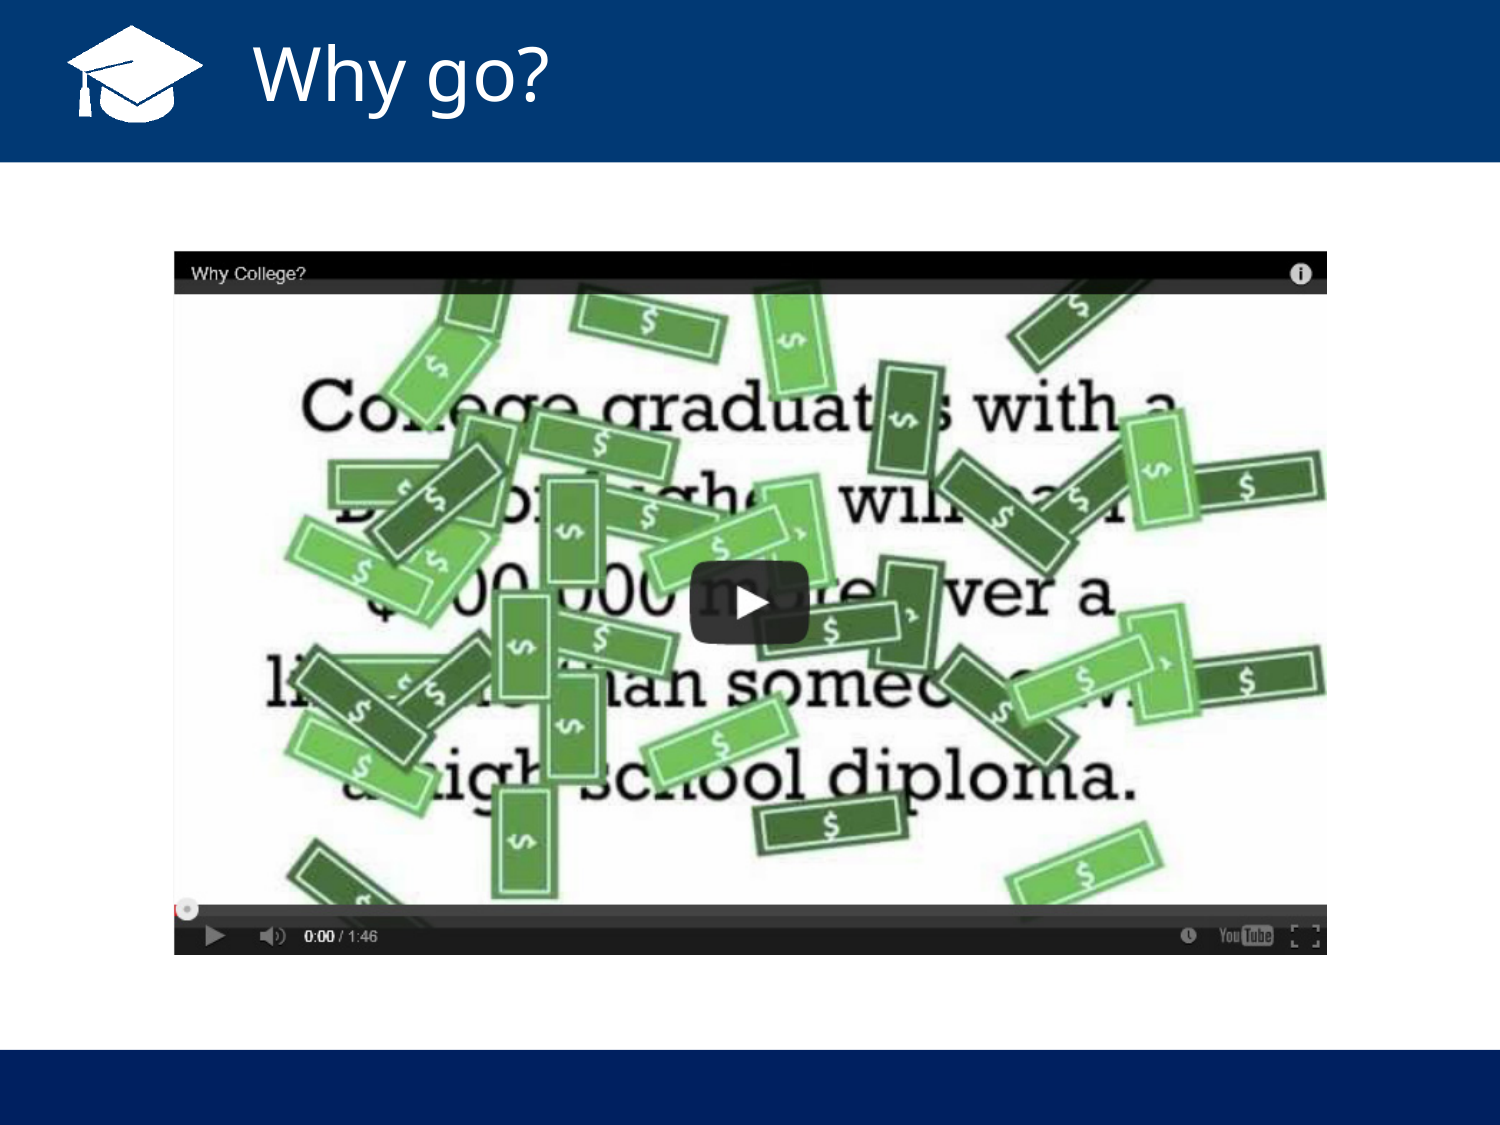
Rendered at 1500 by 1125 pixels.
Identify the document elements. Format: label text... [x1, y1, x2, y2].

text_box [0, 1048, 1500, 1125]
text_box Why go? [237, 18, 1500, 148]
text_box [0, 0, 1500, 164]
picture [62, 4, 207, 149]
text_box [172, 249, 1328, 956]
